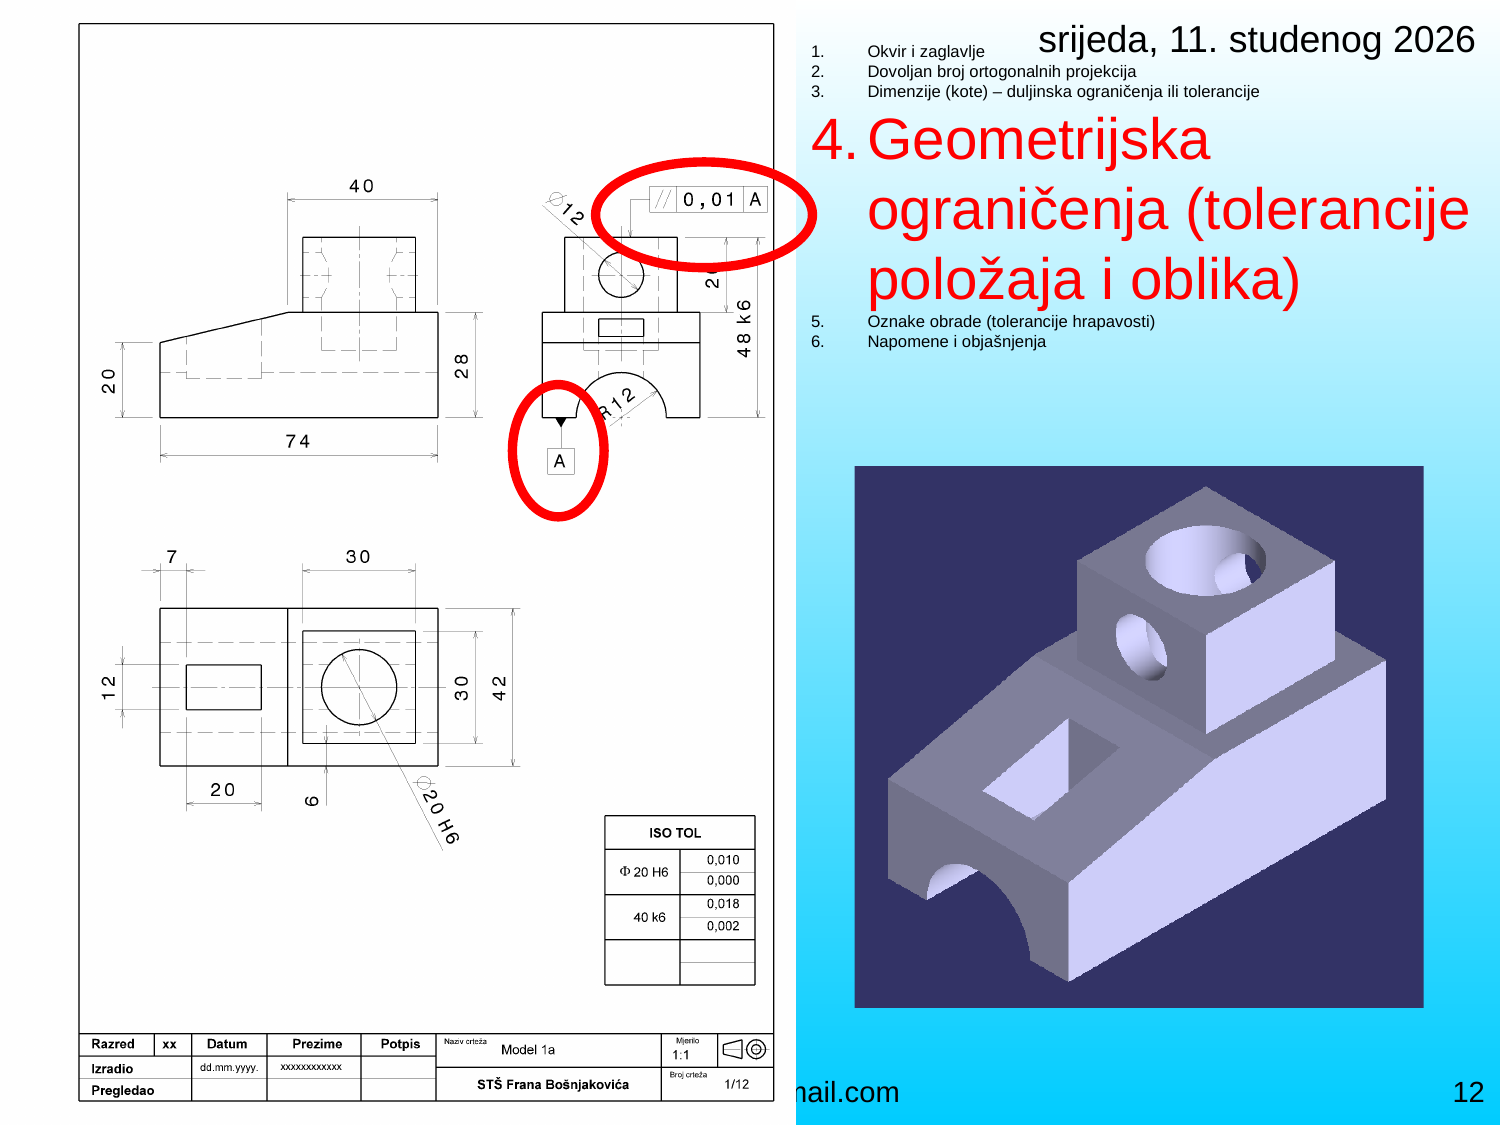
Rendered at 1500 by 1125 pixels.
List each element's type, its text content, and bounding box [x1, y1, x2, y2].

picture [854, 466, 1424, 1008]
slide_number 12 [1149, 1065, 1500, 1114]
picture [0, 0, 1500, 1125]
footer skolafb@gmail.com [796, 1065, 1010, 1109]
text_box Okvir i zaglavlje Dovoljan broj ortogonalnih projekcija Dimenzije (kote) – duljinska ograničenja ili tolerancije Geometrijska ograničenja (tolerancije položaja i oblika) Oznake obrade (tolerancije hrapavosti) Napomene i objašnjenja [796, 33, 1487, 359]
text_box [796, 186, 813, 243]
